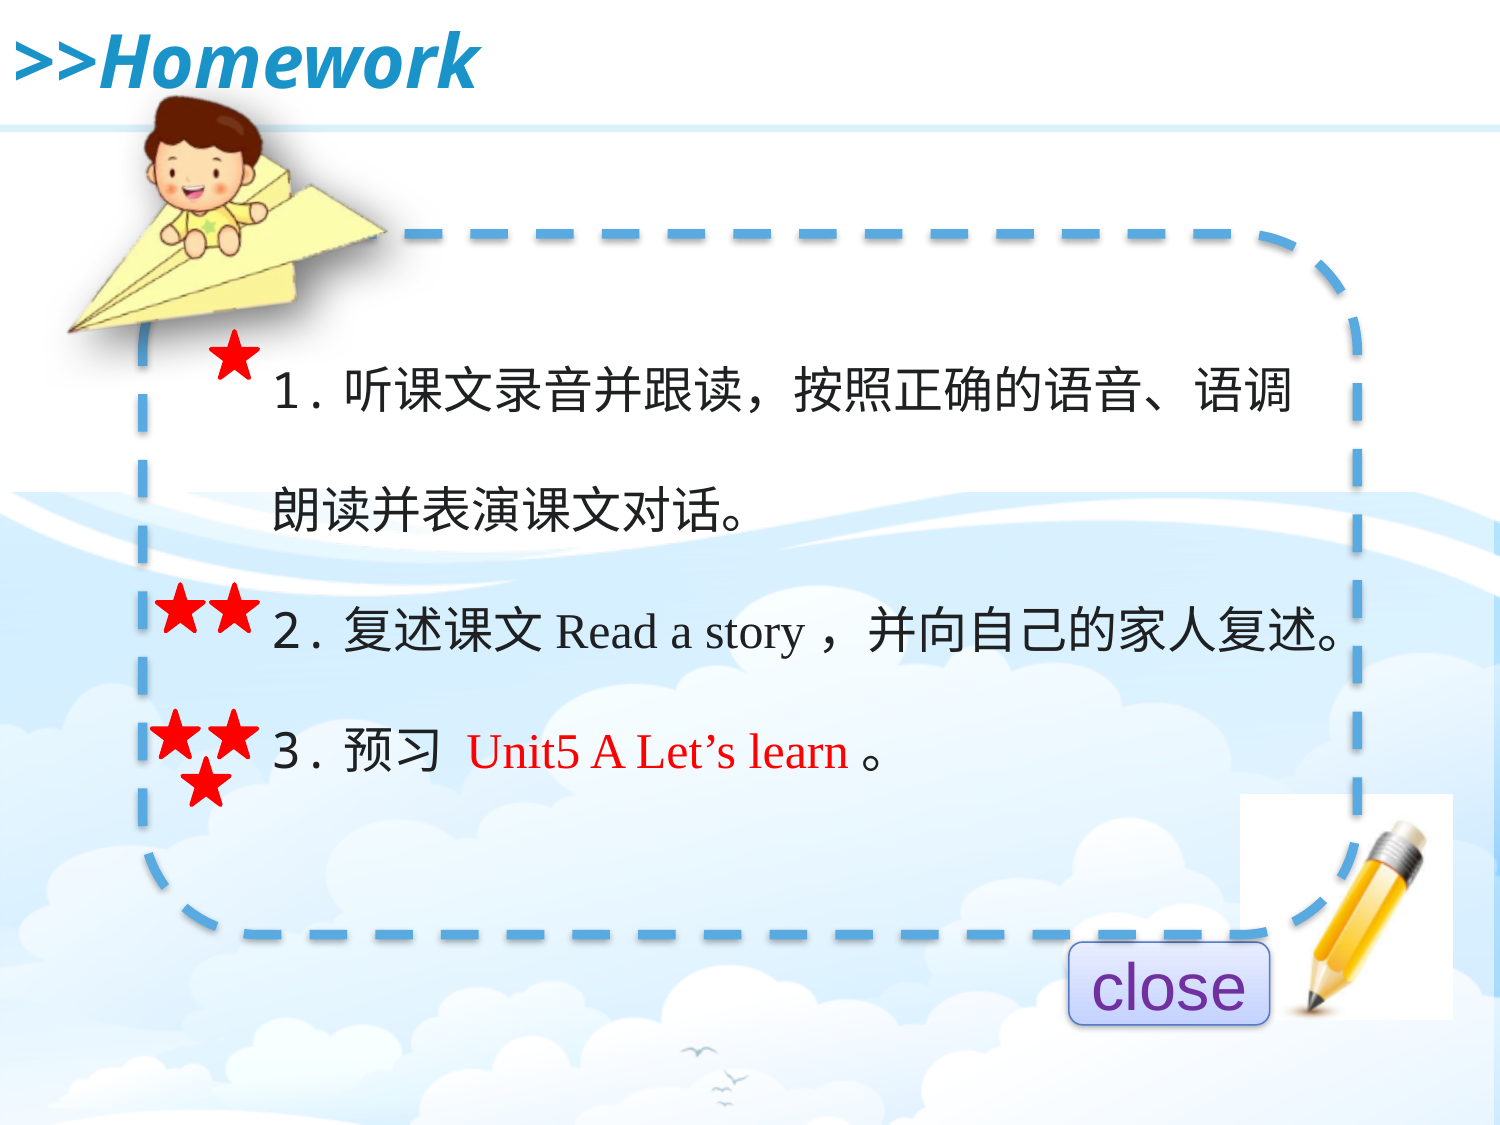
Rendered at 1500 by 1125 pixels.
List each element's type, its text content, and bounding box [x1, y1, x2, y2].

text_box [208, 708, 260, 760]
picture [36, 65, 420, 339]
title >>Homework [0, 0, 1358, 113]
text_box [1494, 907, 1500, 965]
text_box [180, 755, 232, 807]
text_box [460, 233, 1342, 290]
picture [1239, 794, 1453, 1020]
text_box [208, 582, 260, 633]
text_box [208, 329, 260, 380]
text_box [149, 708, 201, 760]
picture [1494, 1035, 1500, 1125]
text_box [141, 367, 1359, 936]
text_box 1.听课文录音并跟读，按照正确的语音、语调朗读并表演课文对话。 2.复述课文Read a story，并向自己的家人复述。 3.预习 Unit5 A Let’s learn。 [256, 290, 1358, 786]
text_box win [1494, 841, 1500, 898]
text_box close [1068, 942, 1237, 1026]
text_box [154, 582, 206, 633]
